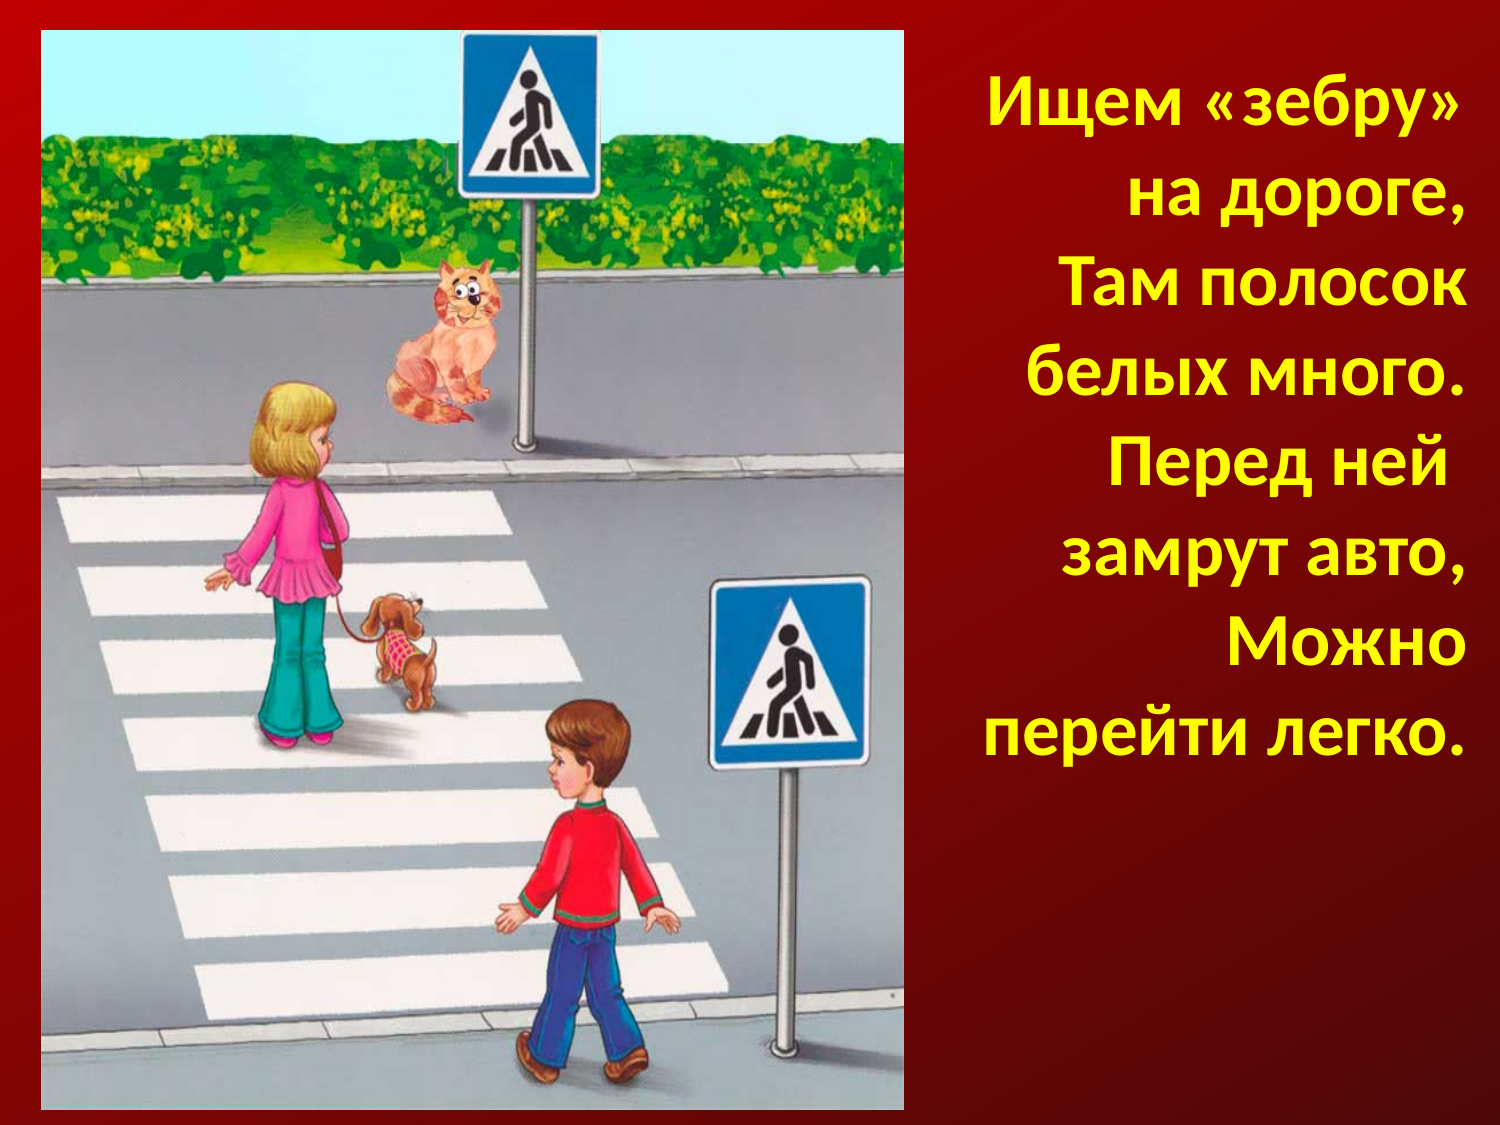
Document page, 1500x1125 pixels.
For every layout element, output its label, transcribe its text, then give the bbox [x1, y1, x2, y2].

picture [40, 30, 904, 1110]
text_box Ищем «зебру» на дороге, Там полосок белых много. Перед ней замрут авто, Можно перейти легко. [908, 42, 1483, 823]
